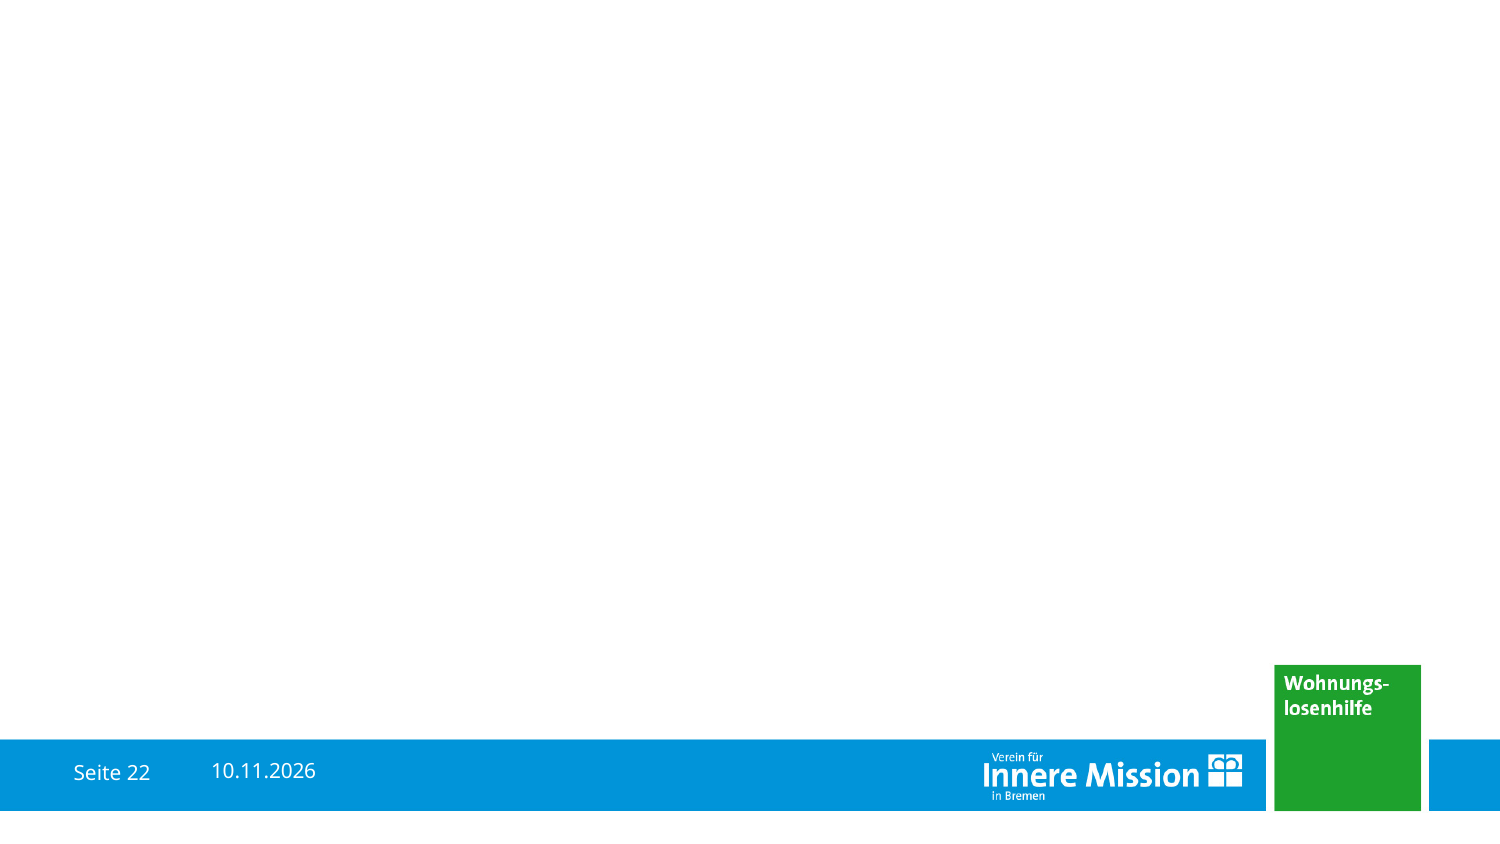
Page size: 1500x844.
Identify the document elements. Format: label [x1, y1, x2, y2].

picture [1127, 769, 1138, 786]
picture [1209, 755, 1224, 769]
picture [1032, 769, 1046, 786]
picture [1164, 769, 1180, 786]
picture [1227, 761, 1235, 769]
picture [0, 0, 1500, 844]
picture [1087, 764, 1114, 786]
picture [1227, 773, 1242, 786]
picture [1215, 761, 1223, 769]
picture [1141, 769, 1151, 786]
slide_number [196, 750, 506, 796]
picture [1050, 769, 1059, 786]
picture [1227, 755, 1241, 769]
picture [993, 769, 1007, 786]
picture [1013, 769, 1027, 786]
picture [1184, 769, 1198, 786]
picture [1061, 769, 1076, 786]
picture [1209, 773, 1224, 786]
picture [984, 764, 988, 786]
